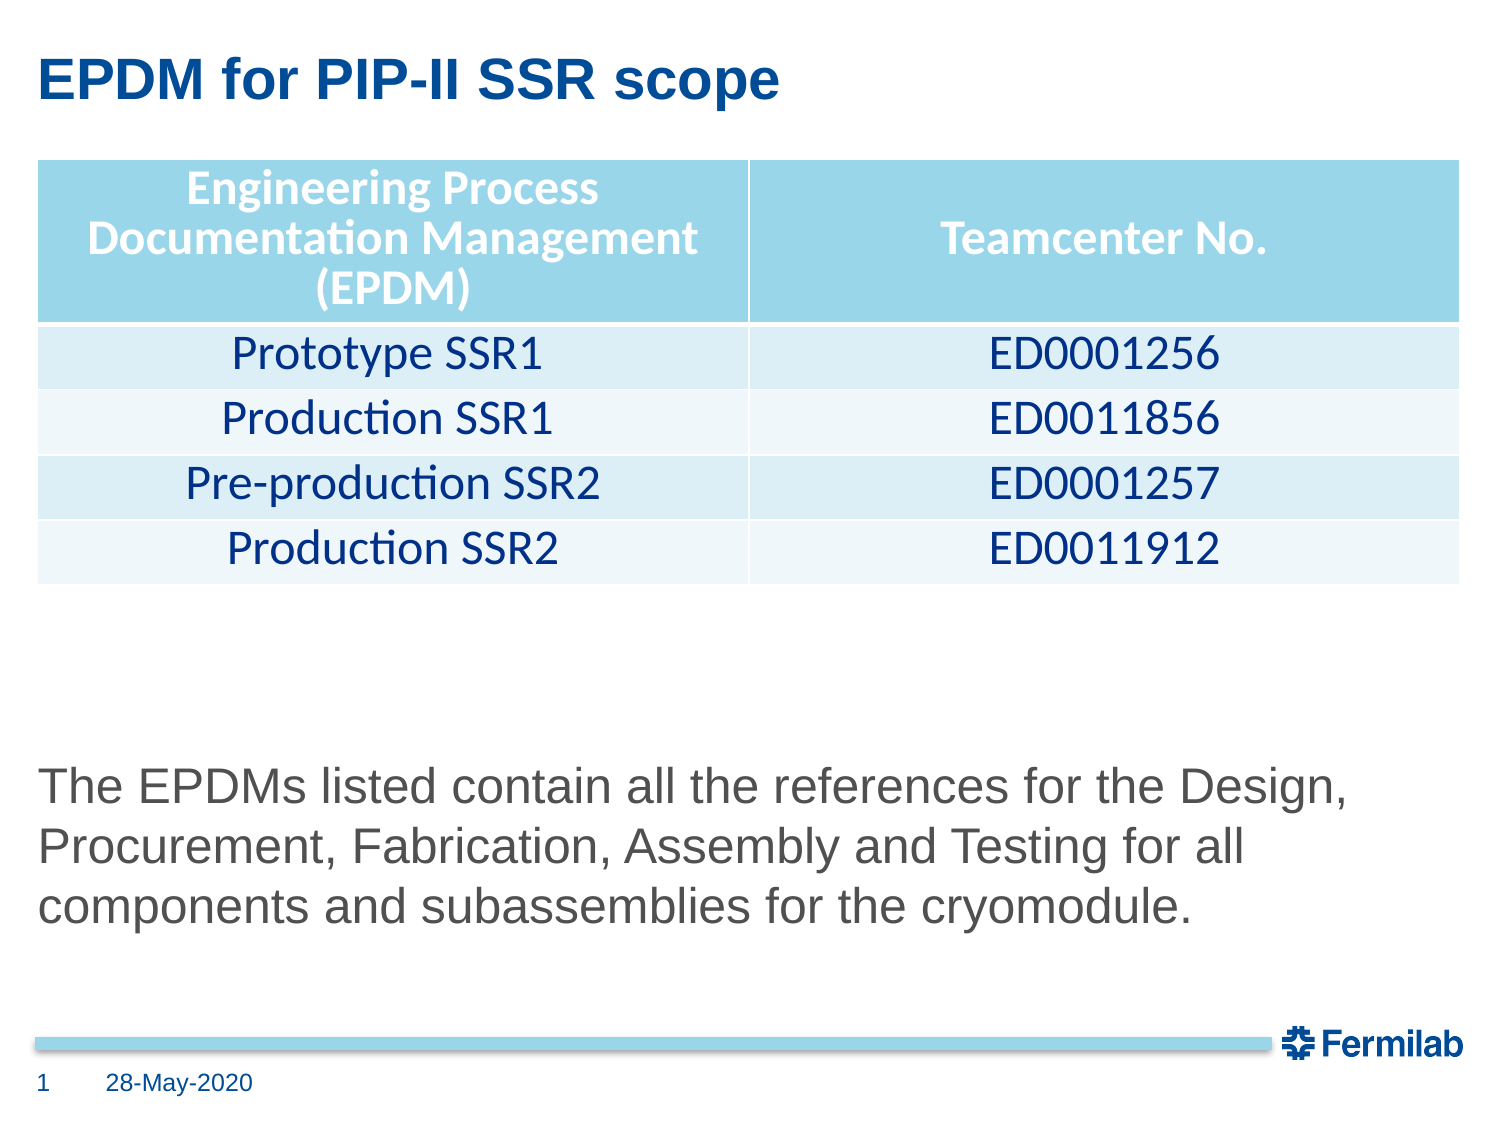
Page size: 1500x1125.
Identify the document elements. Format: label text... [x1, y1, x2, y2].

title EPDM for PIP-II SSR scope [37, 41, 1463, 112]
table_cell Prototype SSR1 [38, 327, 748, 389]
picture [1282, 1026, 1463, 1060]
table_cell Pre-production SSR2 [38, 456, 748, 519]
table_header Teamcenter No. [750, 160, 1459, 322]
table_cell ED0001257 [750, 456, 1459, 519]
table_cell Production SSR1 [38, 390, 748, 454]
table_cell Production SSR2 [38, 521, 748, 584]
table_cell ED0011912 [750, 521, 1459, 584]
table_cell ED0011856 [750, 390, 1459, 454]
table_cell ED0001256 [750, 327, 1459, 389]
table_header Engineering Process Documentation Management (EPDM) [38, 160, 748, 322]
slide_number 1 [36, 1066, 105, 1106]
slide_number 28-May-2020 [105, 1066, 283, 1106]
text_box The EPDMs listed contain all the references for the Design, Procurement, Fabrication, Assembly and Testing for all components and subassemblies for the cryomodule. [37, 754, 1379, 976]
